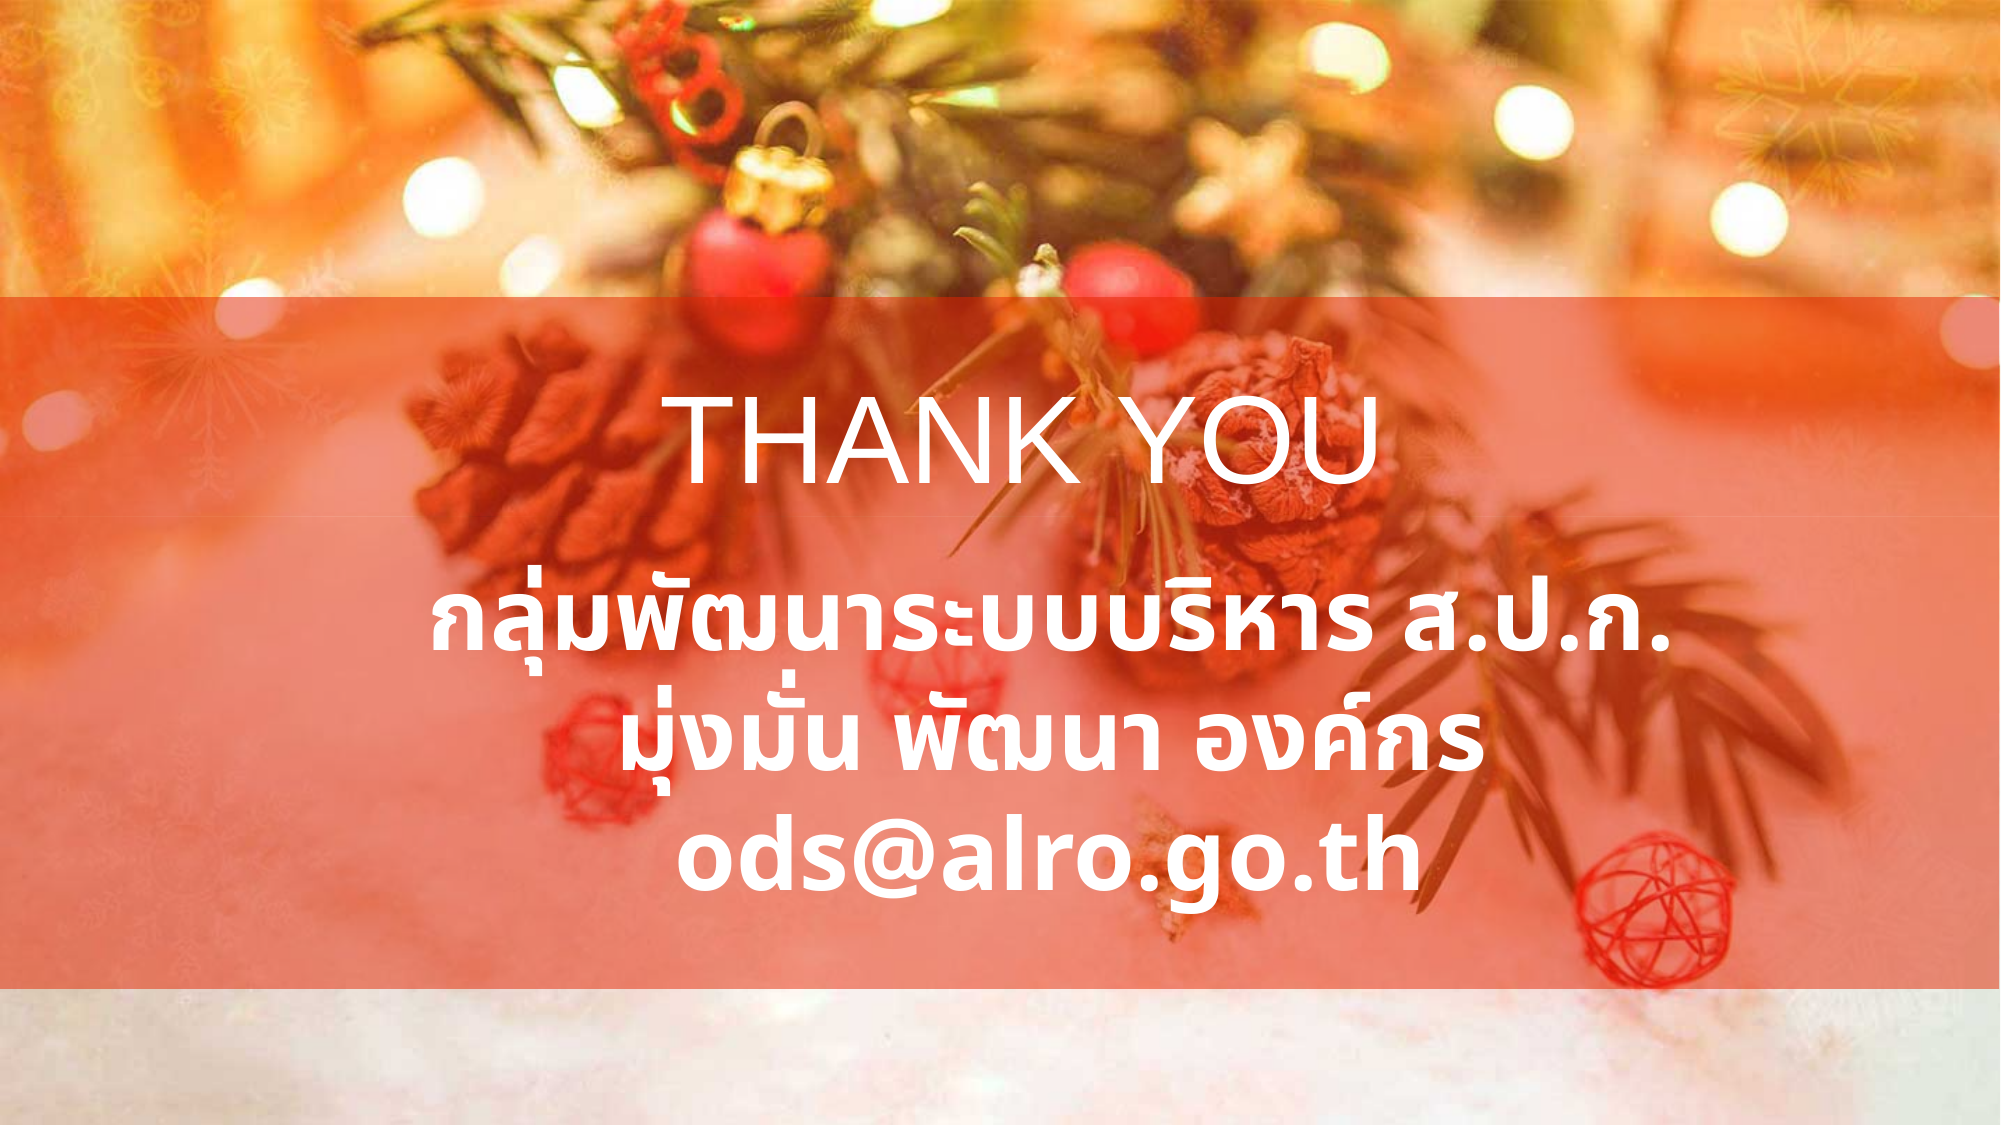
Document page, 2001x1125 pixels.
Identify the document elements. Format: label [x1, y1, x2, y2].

picture [0, 0, 2001, 1125]
text_box [0, 296, 2000, 990]
